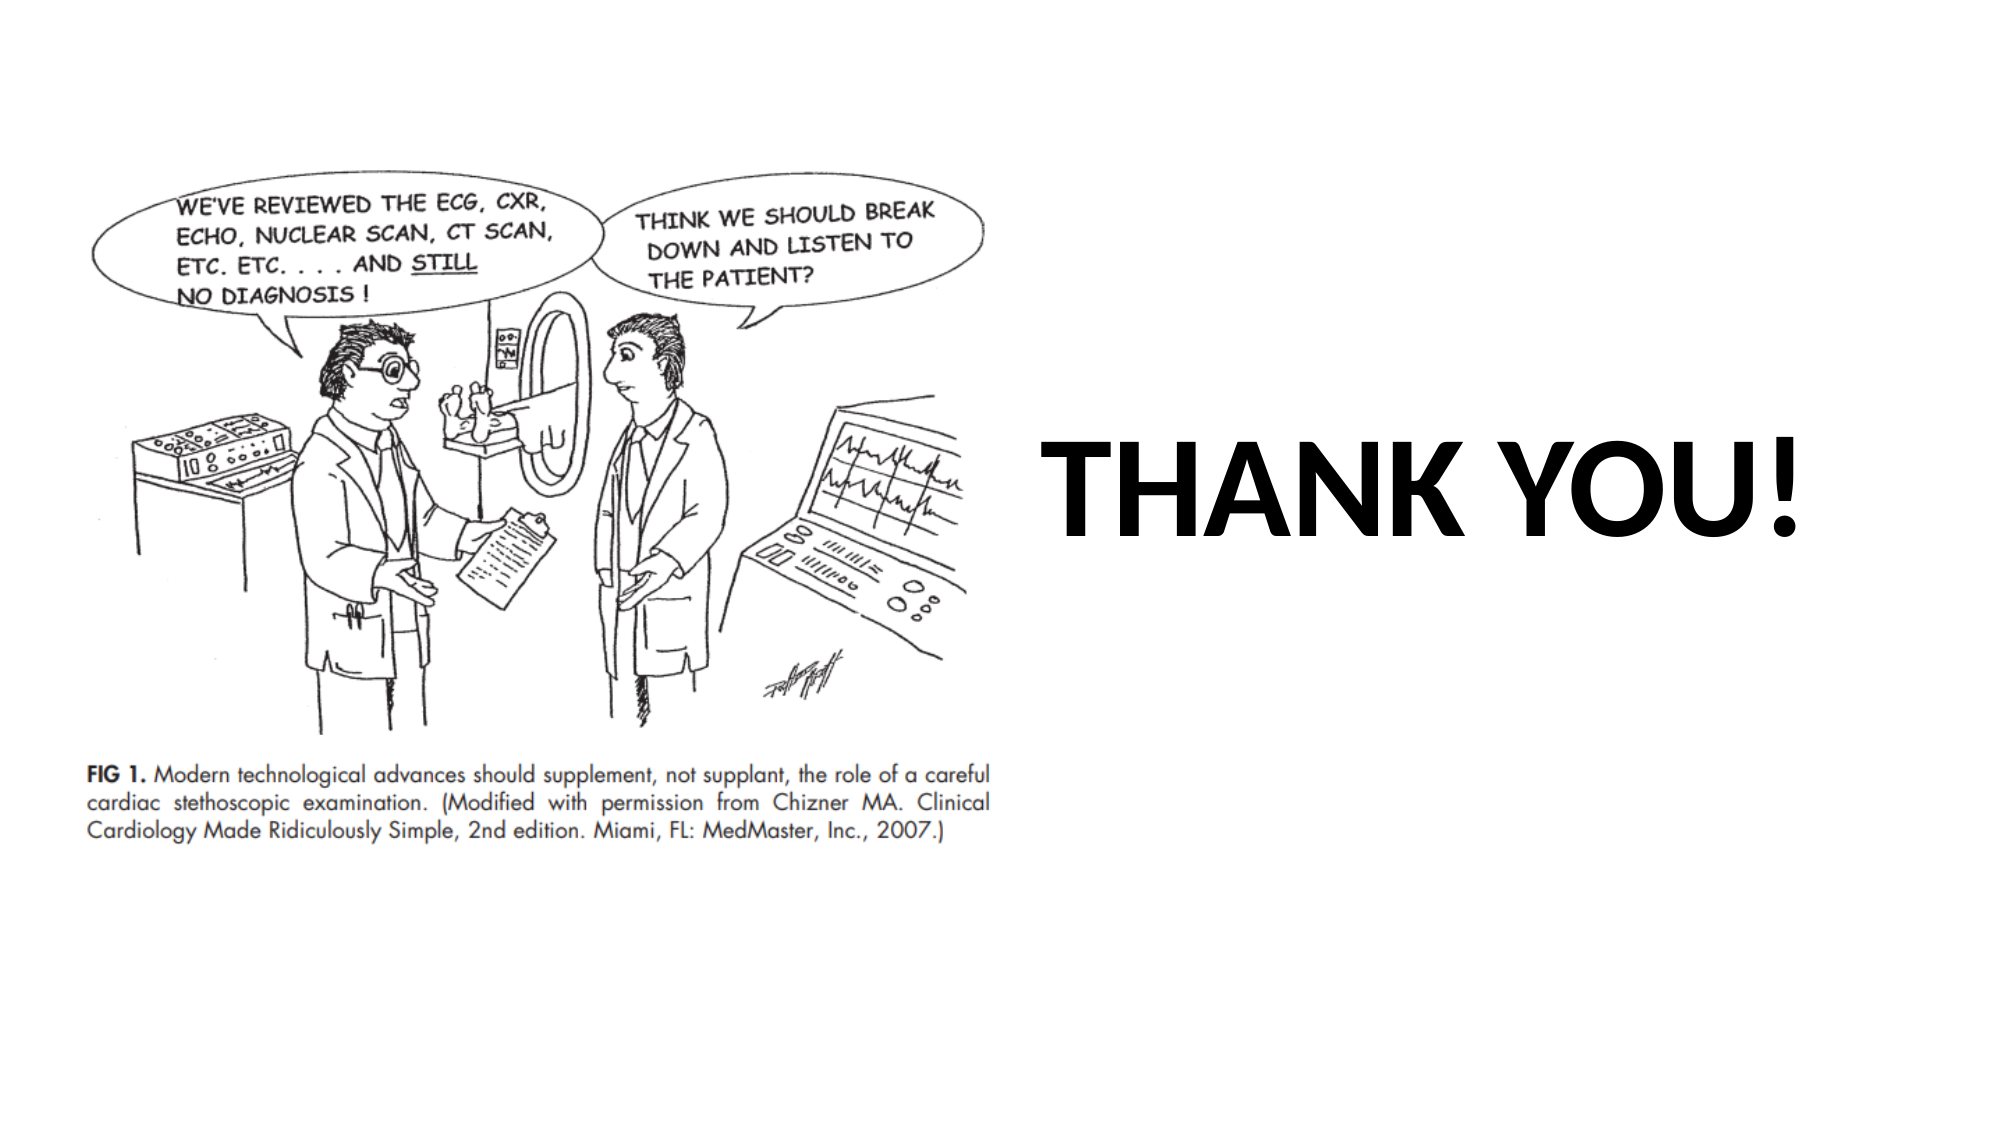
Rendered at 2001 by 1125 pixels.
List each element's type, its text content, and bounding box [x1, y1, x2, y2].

picture [32, 105, 1021, 859]
list THANK YOU! [1021, 359, 1946, 683]
